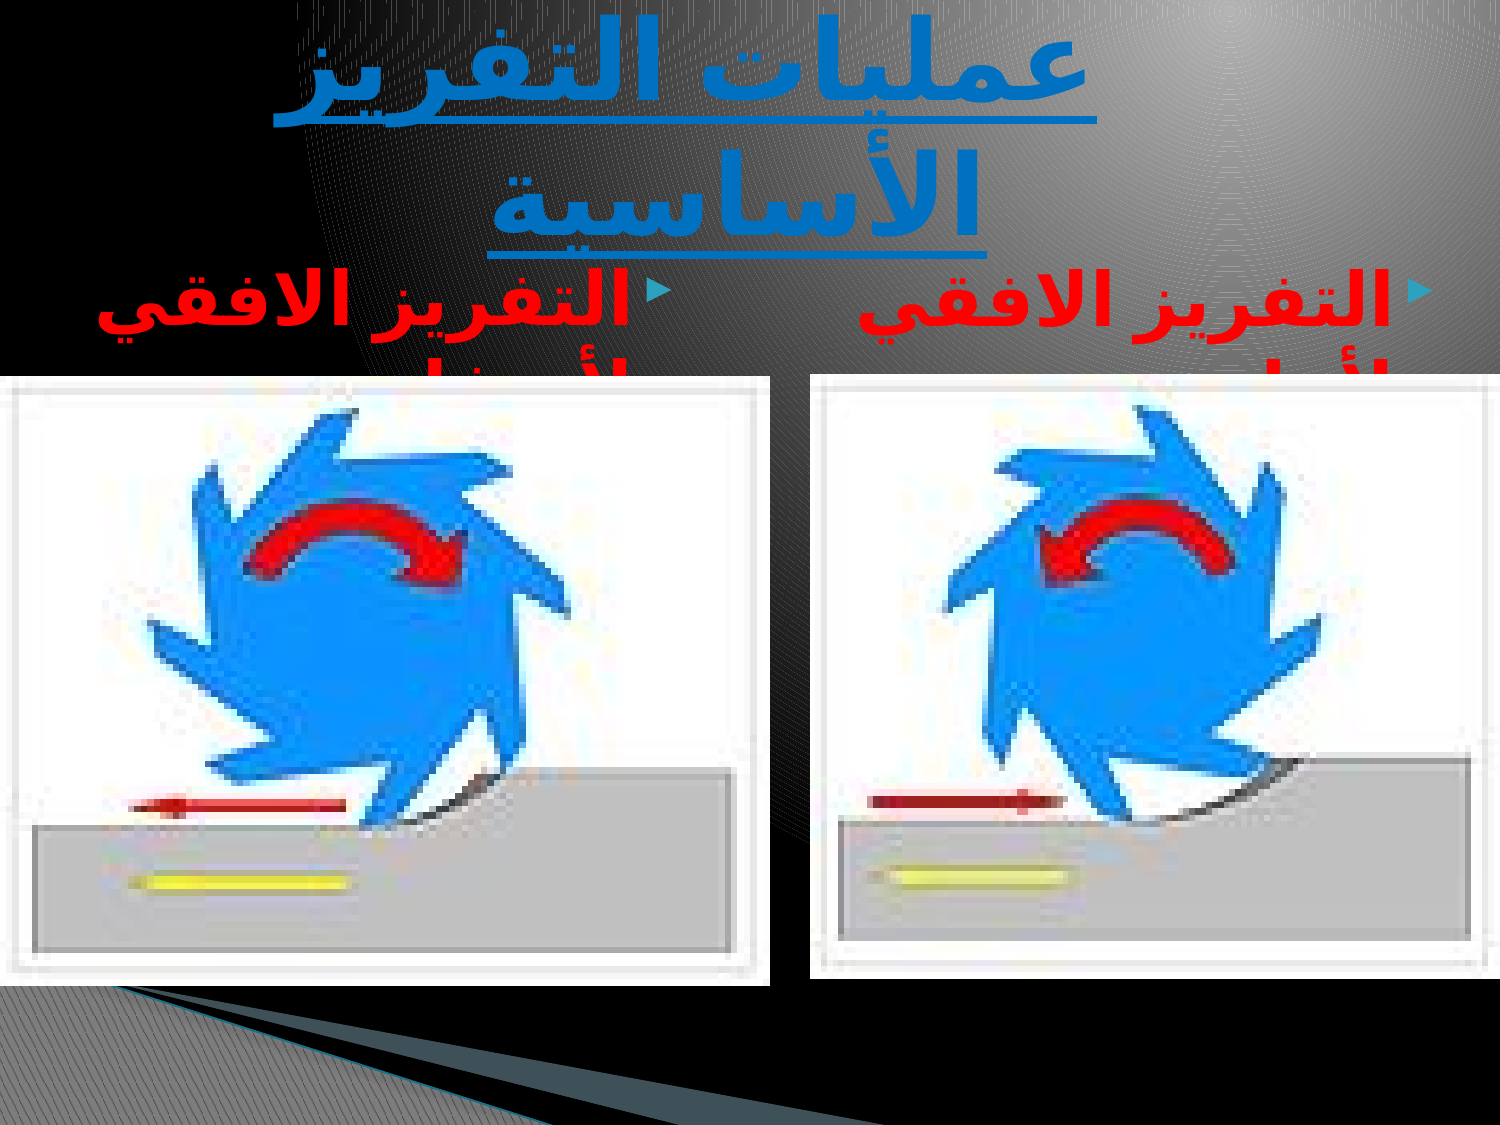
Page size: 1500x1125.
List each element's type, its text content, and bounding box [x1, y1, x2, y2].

list التفريز الافقي لأسفل [0, 243, 709, 375]
picture [0, 375, 770, 1125]
picture [809, 373, 1500, 979]
title عمليات التفريز الأساسية [220, 29, 1155, 217]
list التفريز الافقي لأعلى [810, 244, 1471, 373]
